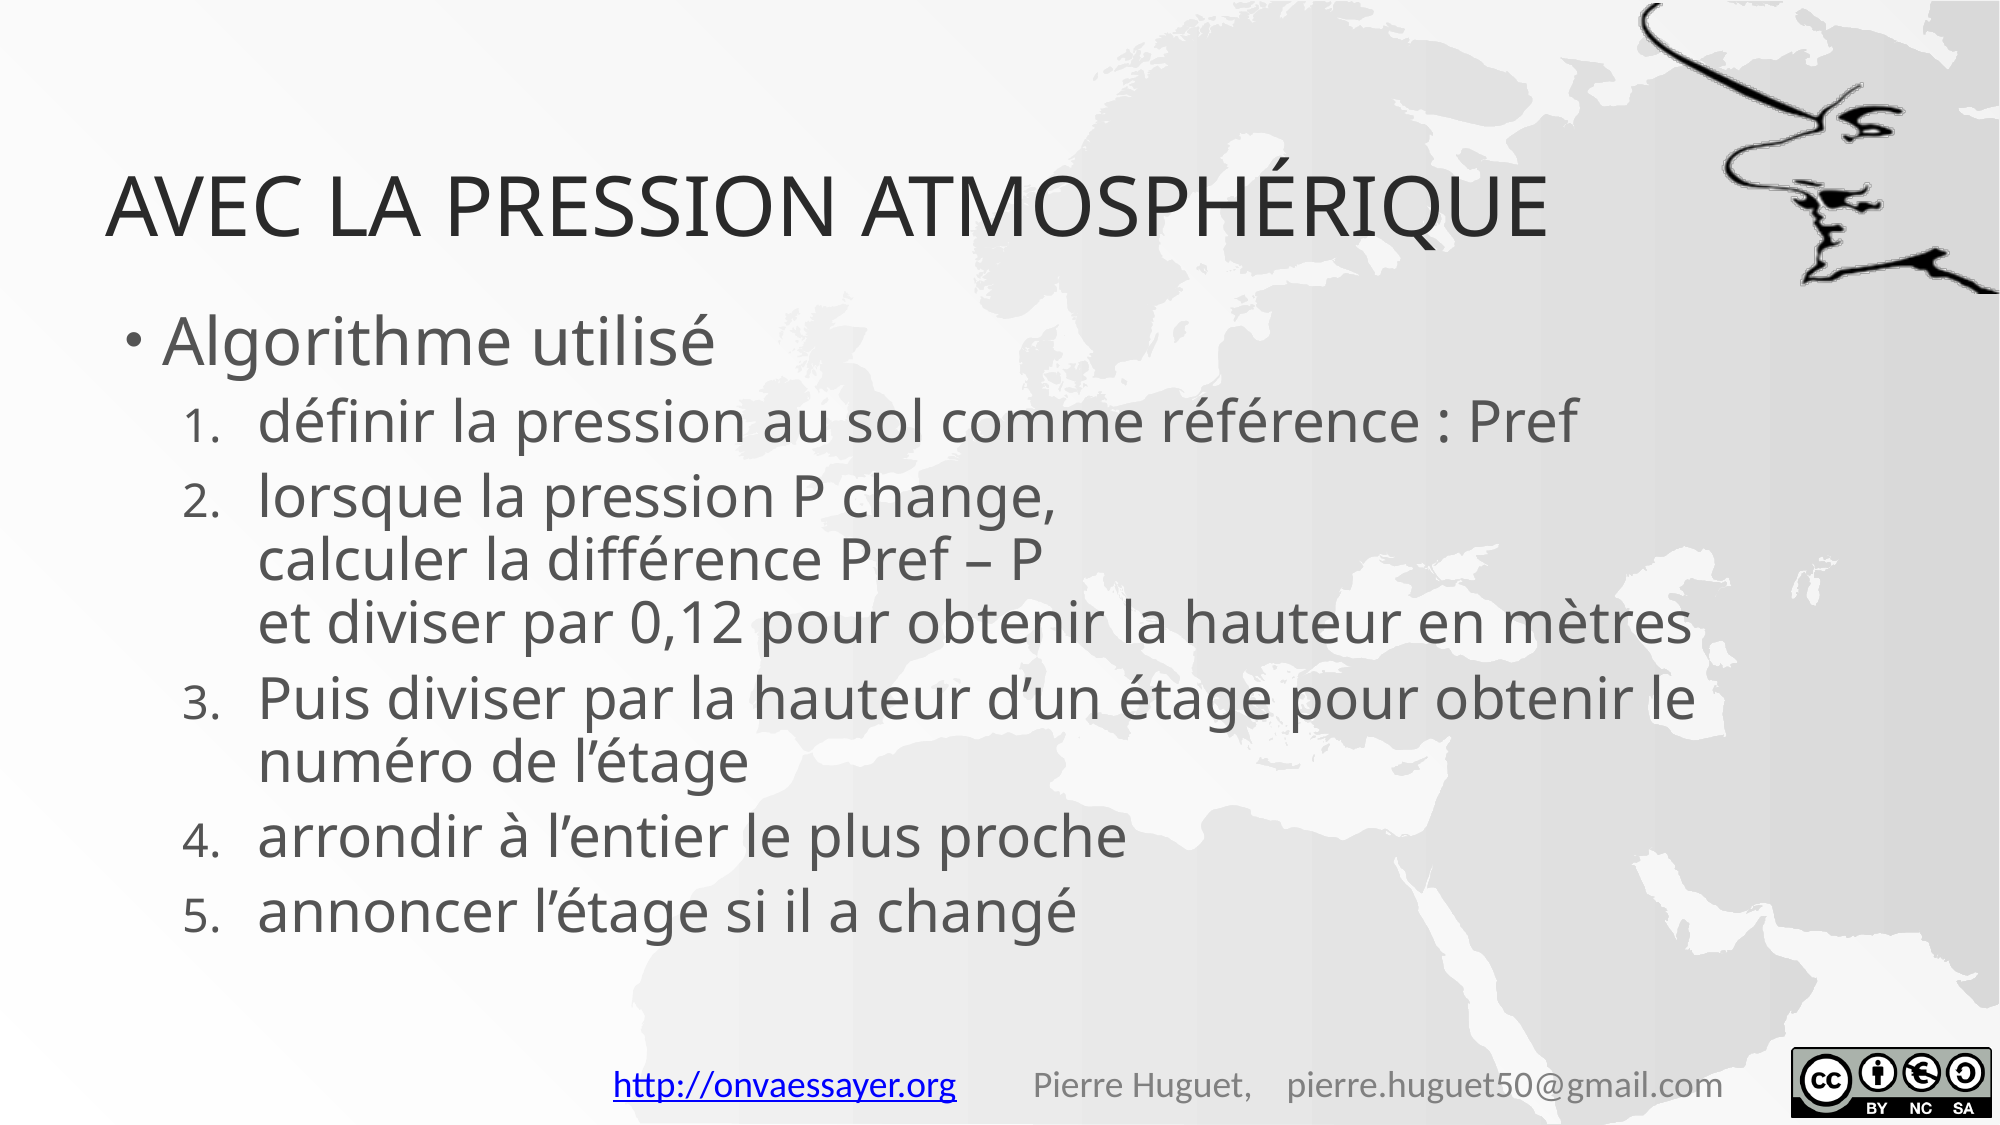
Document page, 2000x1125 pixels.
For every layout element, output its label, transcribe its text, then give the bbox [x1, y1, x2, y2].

picture [1791, 1047, 1992, 1118]
picture [1633, 3, 2000, 294]
list Algorithme utilisé définir la pression au sol comme référence : Pref lorsque la pression P change, calculer la différence Pref – P et diviser par 0,12 pour obtenir la hauteur en mètres Puis diviser par la hauteur d’un étage pour obtenir le numéro de l’étage arrondir à l’entier le plus proche annoncer l’étage si il a changé [101, 299, 1800, 1013]
title avec la pression Atmosphérique [90, 45, 1733, 263]
